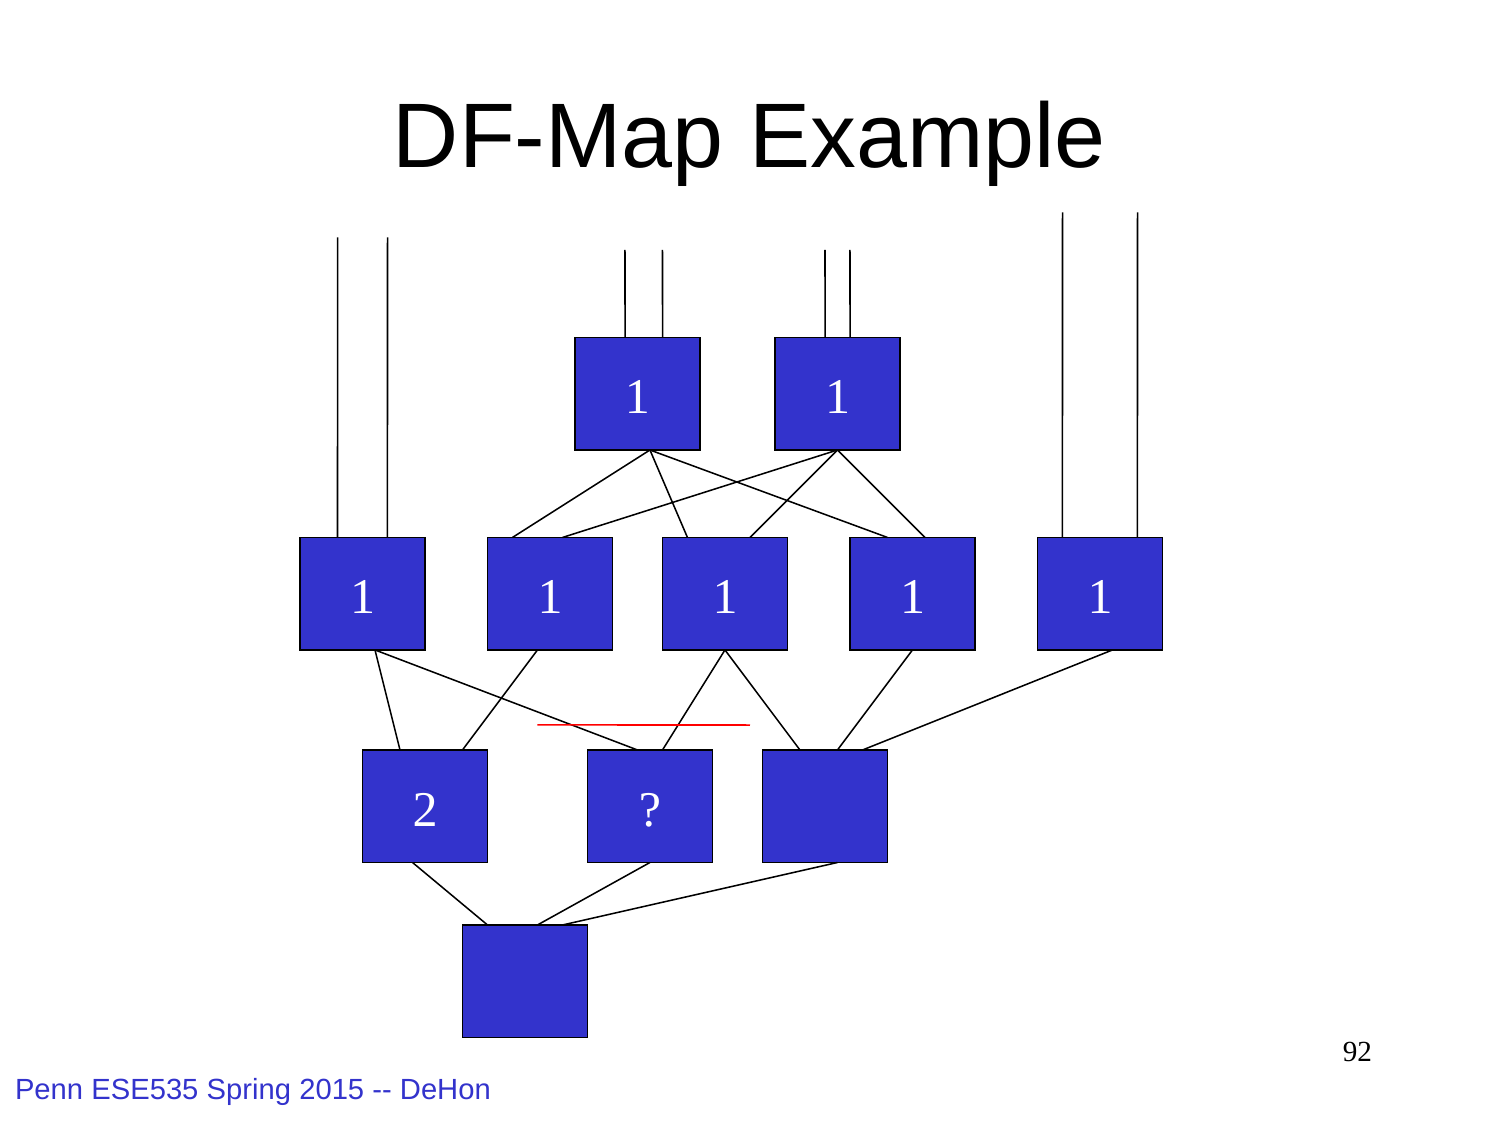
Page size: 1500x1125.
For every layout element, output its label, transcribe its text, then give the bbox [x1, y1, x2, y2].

text_box 1 [662, 537, 788, 650]
text_box 1 [1037, 537, 1163, 650]
slide_number Penn ESE535 Spring 2015 -- DeHon [0, 1062, 576, 1125]
text_box 1 [774, 337, 900, 450]
slide_number 92 [1074, 1024, 1388, 1101]
text_box 1 [575, 337, 700, 450]
text_box 1 [300, 537, 425, 650]
title DF-Map Example [112, 37, 1388, 226]
text_box 1 [487, 537, 613, 650]
text_box 1 [849, 537, 975, 650]
text_box [762, 750, 888, 863]
text_box [462, 924, 588, 1038]
text_box 2 [362, 750, 488, 863]
text_box ? [587, 750, 713, 863]
